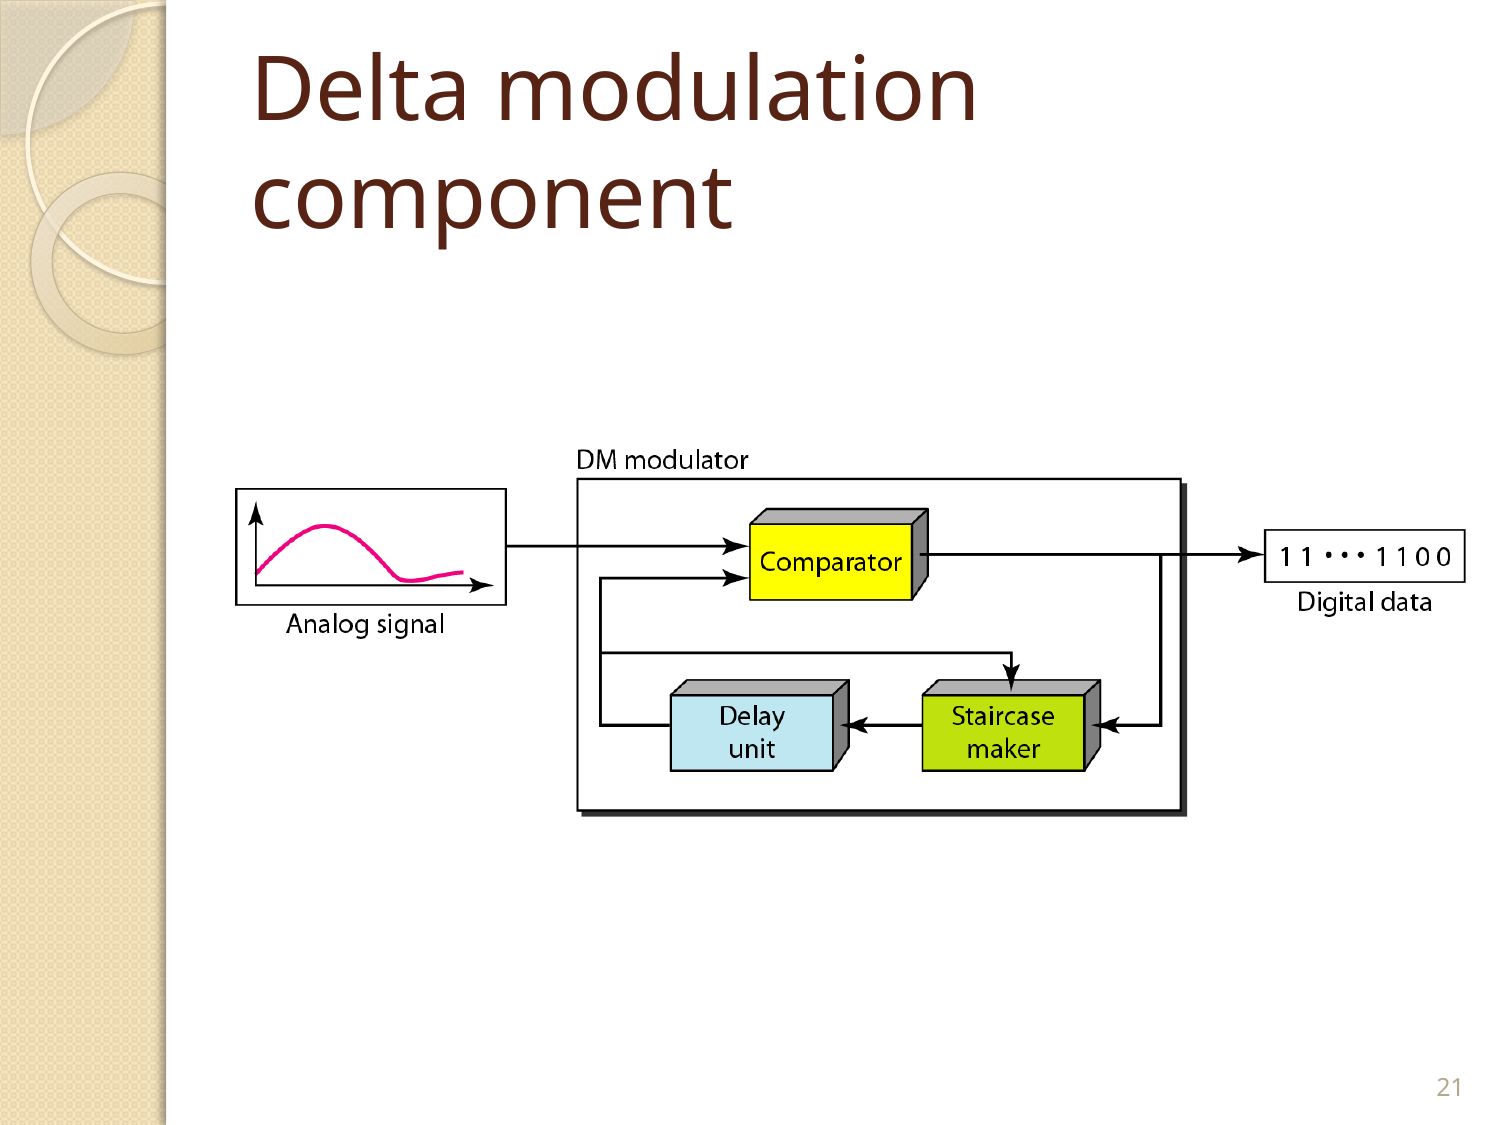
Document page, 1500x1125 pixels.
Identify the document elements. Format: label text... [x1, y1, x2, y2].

title Delta modulation component [235, 45, 1466, 233]
slide_number 21 [1413, 1034, 1488, 1113]
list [235, 445, 1466, 818]
